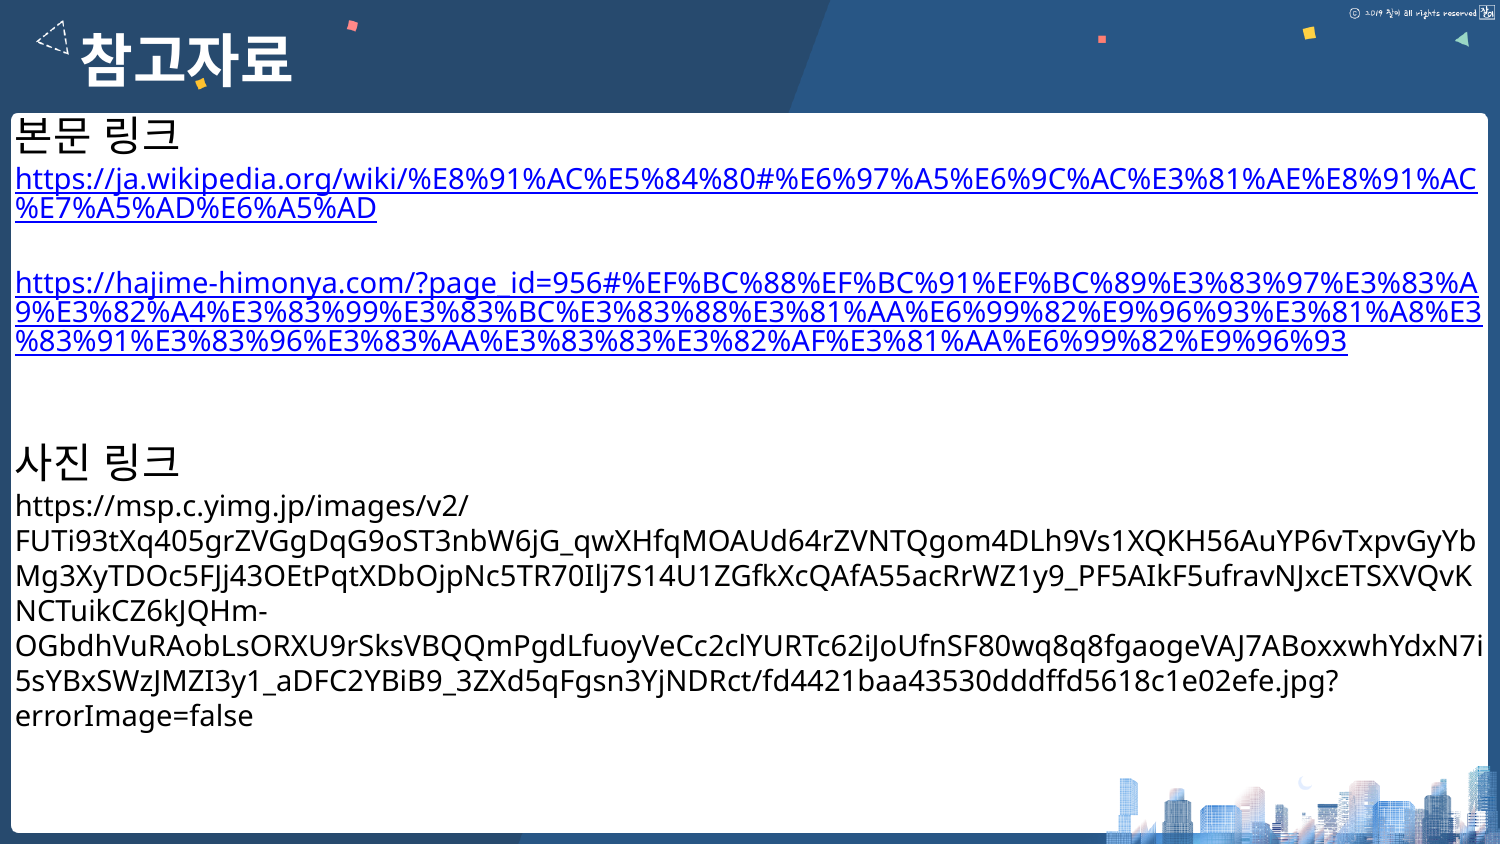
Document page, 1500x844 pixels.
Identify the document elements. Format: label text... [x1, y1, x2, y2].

picture [0, 652, 1500, 844]
text_box 본문 링크 https://ja.wikipedia.org/wiki/%E8%91%AC%E5%84%80#%E6%97%A5%E6%9C%AC%E3%81%AE%E8%91%AC%E7%A5%AD%E6%A5%AD https://hajime-himonya.com/?page_id=956#%EF%BC%88%EF%BC%91%EF%BC%89%E3%83%97%E3%83%A9%E3%82%A4%E3%83%99%E3%83%BC%E3%83%88%E3%81%AA%E6%99%82%E9%96%93%E3%81%A8%E3%83%91%E3%83%96%E3%83%AA%E3%83%83%E3%82%AF%E3%81%AA%E6%99%82%E9%96%93 사진 링크 https://msp.c.yimg.jp/images/v2/FUTi93tXq405grZVGgDqG9oST3nbW6jG_qwXHfqMOAUd64rZVNTQgom4DLh9Vs1XQKH56AuYP6vTxpvGyYbMg3XyTDOc5FJj43OEtPqtXDbOjpNc5TR70Ilj7S14U1ZGfkXcQAfA55acRrWZ1y9_PF5AIkF5ufravNJxcETSXVQvKNCTuikCZ6kJQHm-OGbdhVuRAobLsORXU9rSksVBQQmPgdLfuoyVeCc2clYURTc62iJoUfnSF80wq8q8fgaogeVAJ7ABoxxwhYdxN7i5sYBxSWzJMZI3y1_aDFC2YBiB9_3ZXd5qFgsn3YjNDRct/fd4421baa43530dddffd5618c1e02efe.jpg?errorImage=false [0, 102, 1500, 652]
text_box 참고자료 [64, 17, 951, 102]
picture [0, 0, 1500, 102]
